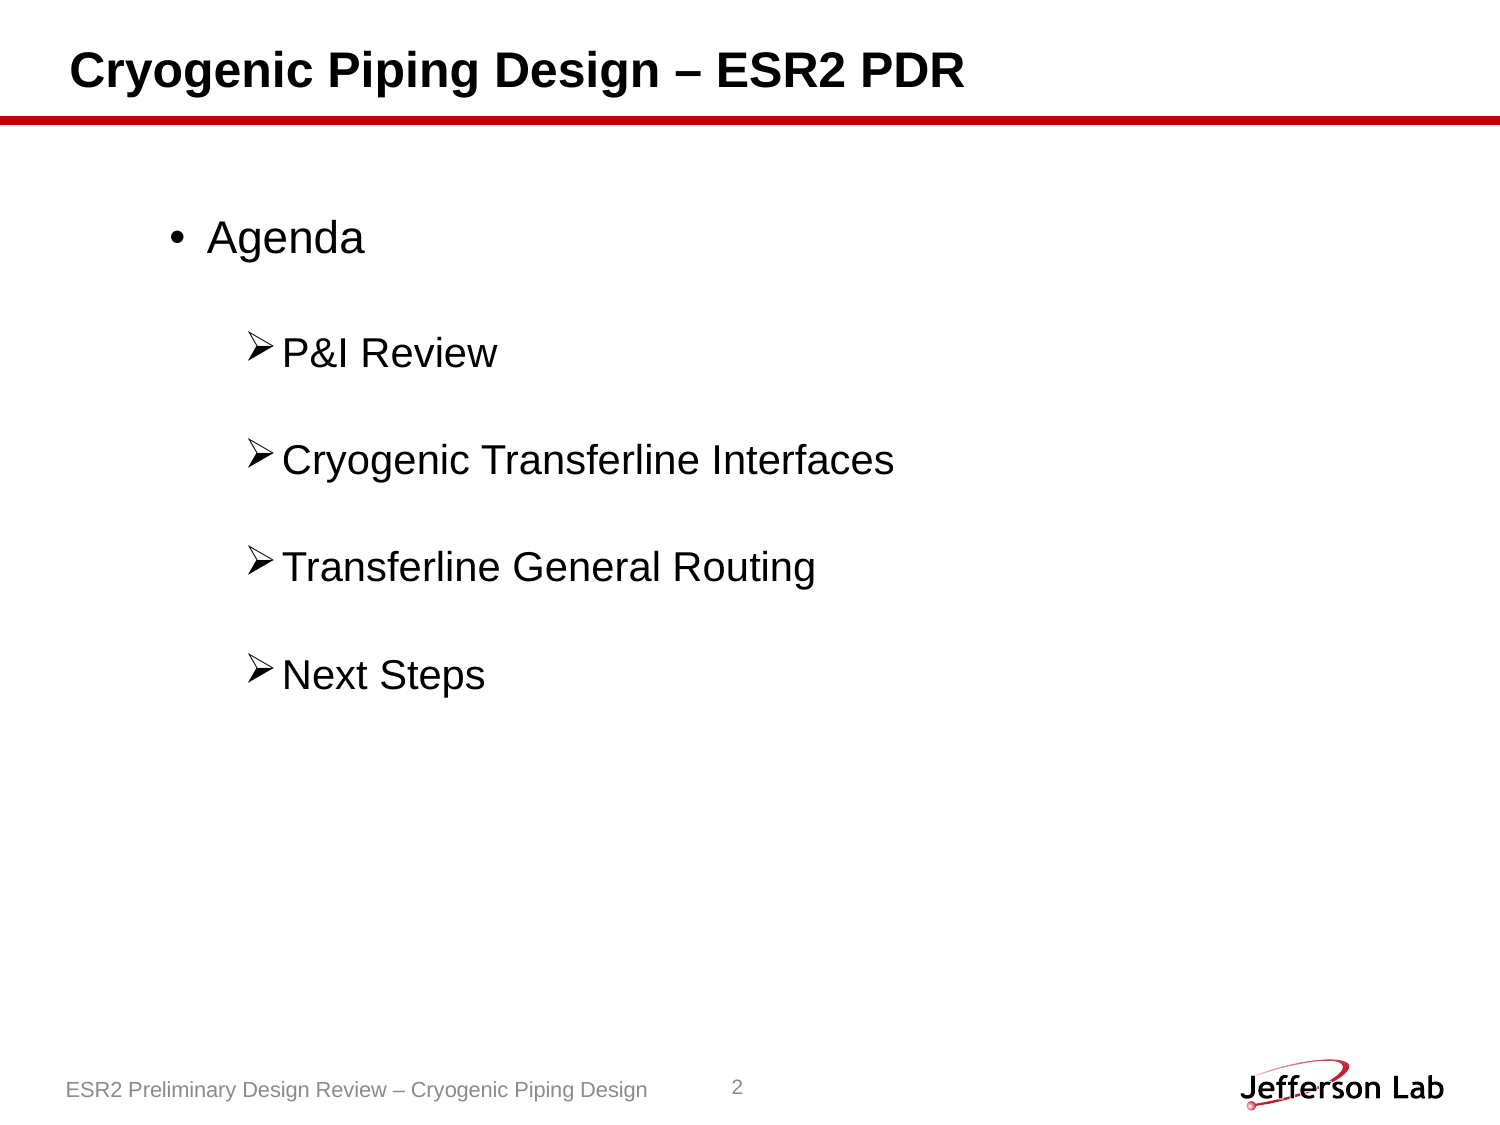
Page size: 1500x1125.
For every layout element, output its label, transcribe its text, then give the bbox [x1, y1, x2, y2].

list Agenda P&I Review Cryogenic Transferline Interfaces Transferline General Routing Next Steps [154, 206, 1153, 1090]
text_box Cryogenic Piping Design – ESR2 PDR [54, 20, 1357, 122]
picture [1238, 1051, 1457, 1122]
footer ESR2 Preliminary Design Review – Cryogenic Piping Design [50, 1063, 694, 1115]
slide_number 2 [693, 1060, 782, 1111]
